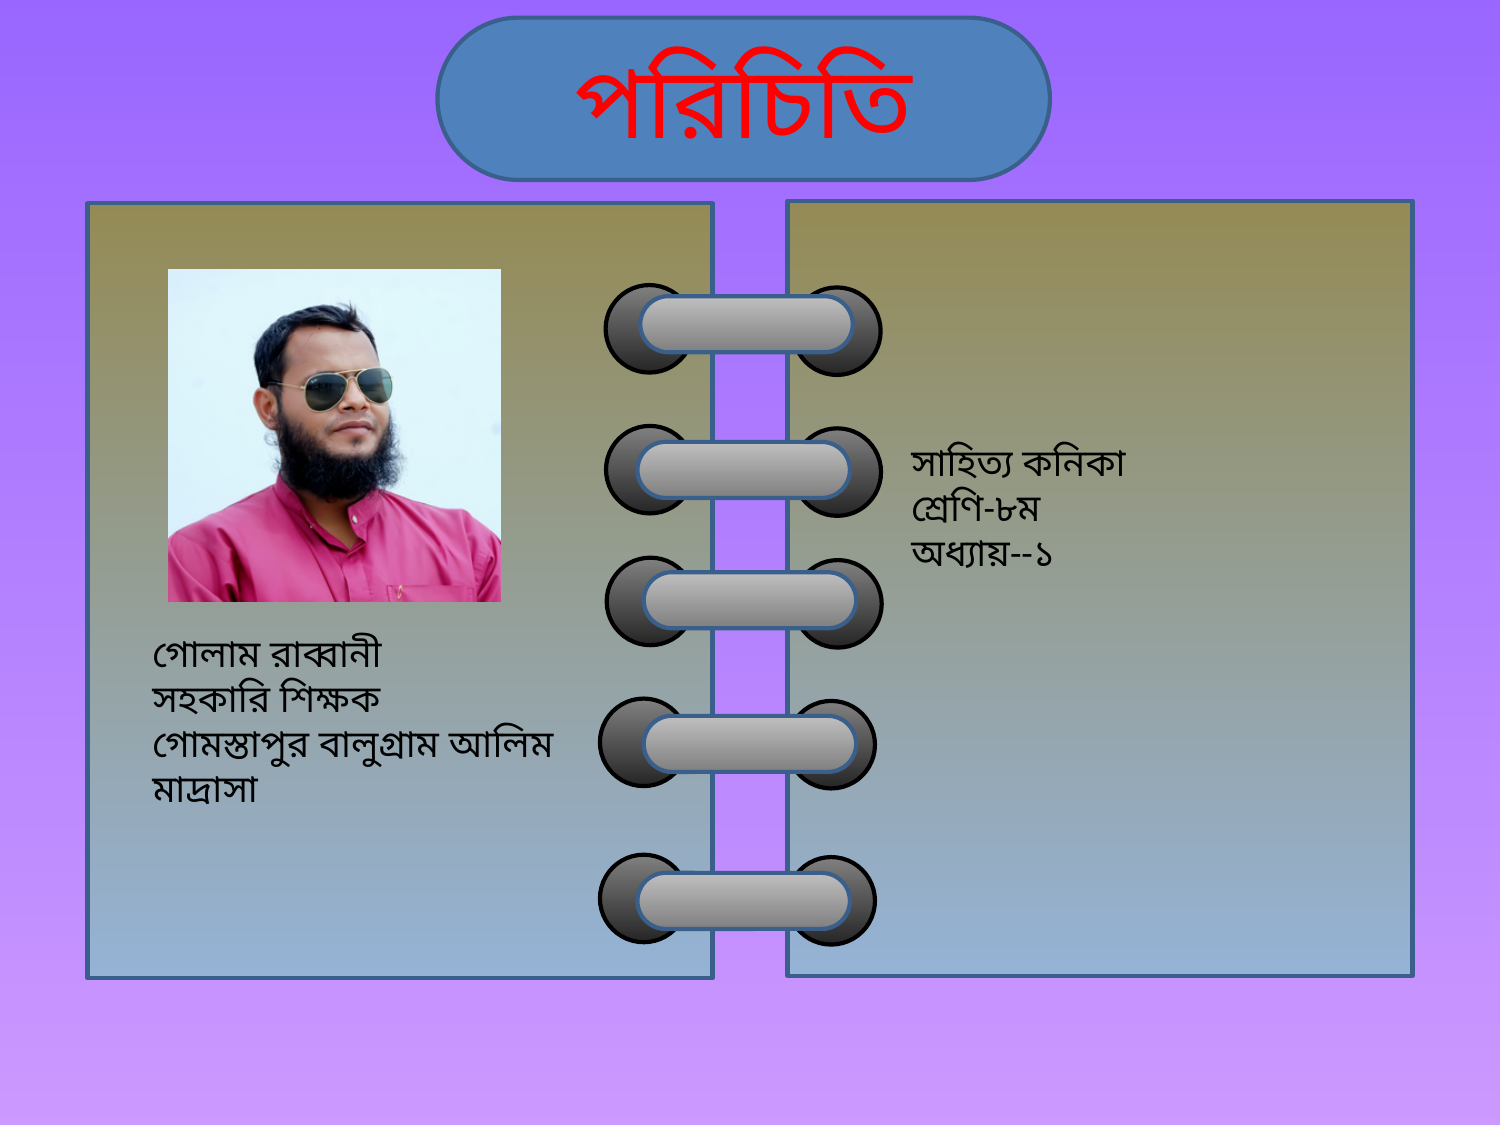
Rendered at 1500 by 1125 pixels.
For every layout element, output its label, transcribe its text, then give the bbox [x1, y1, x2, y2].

text_box সাহিত্য কনিকা শ্রেণি-৮ম অধ্যায়--১ [896, 431, 1397, 582]
text_box [85, 201, 715, 980]
text_box [785, 199, 1415, 978]
text_box পরিচিতি [435, 15, 1053, 183]
text_box গোলাম রাব্বানী সহকারি শিক্ষক গোমস্তাপুর বালুগ্রাম আলিম মাদ্রাসা [137, 622, 594, 863]
picture [168, 269, 501, 602]
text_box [599, 284, 882, 945]
